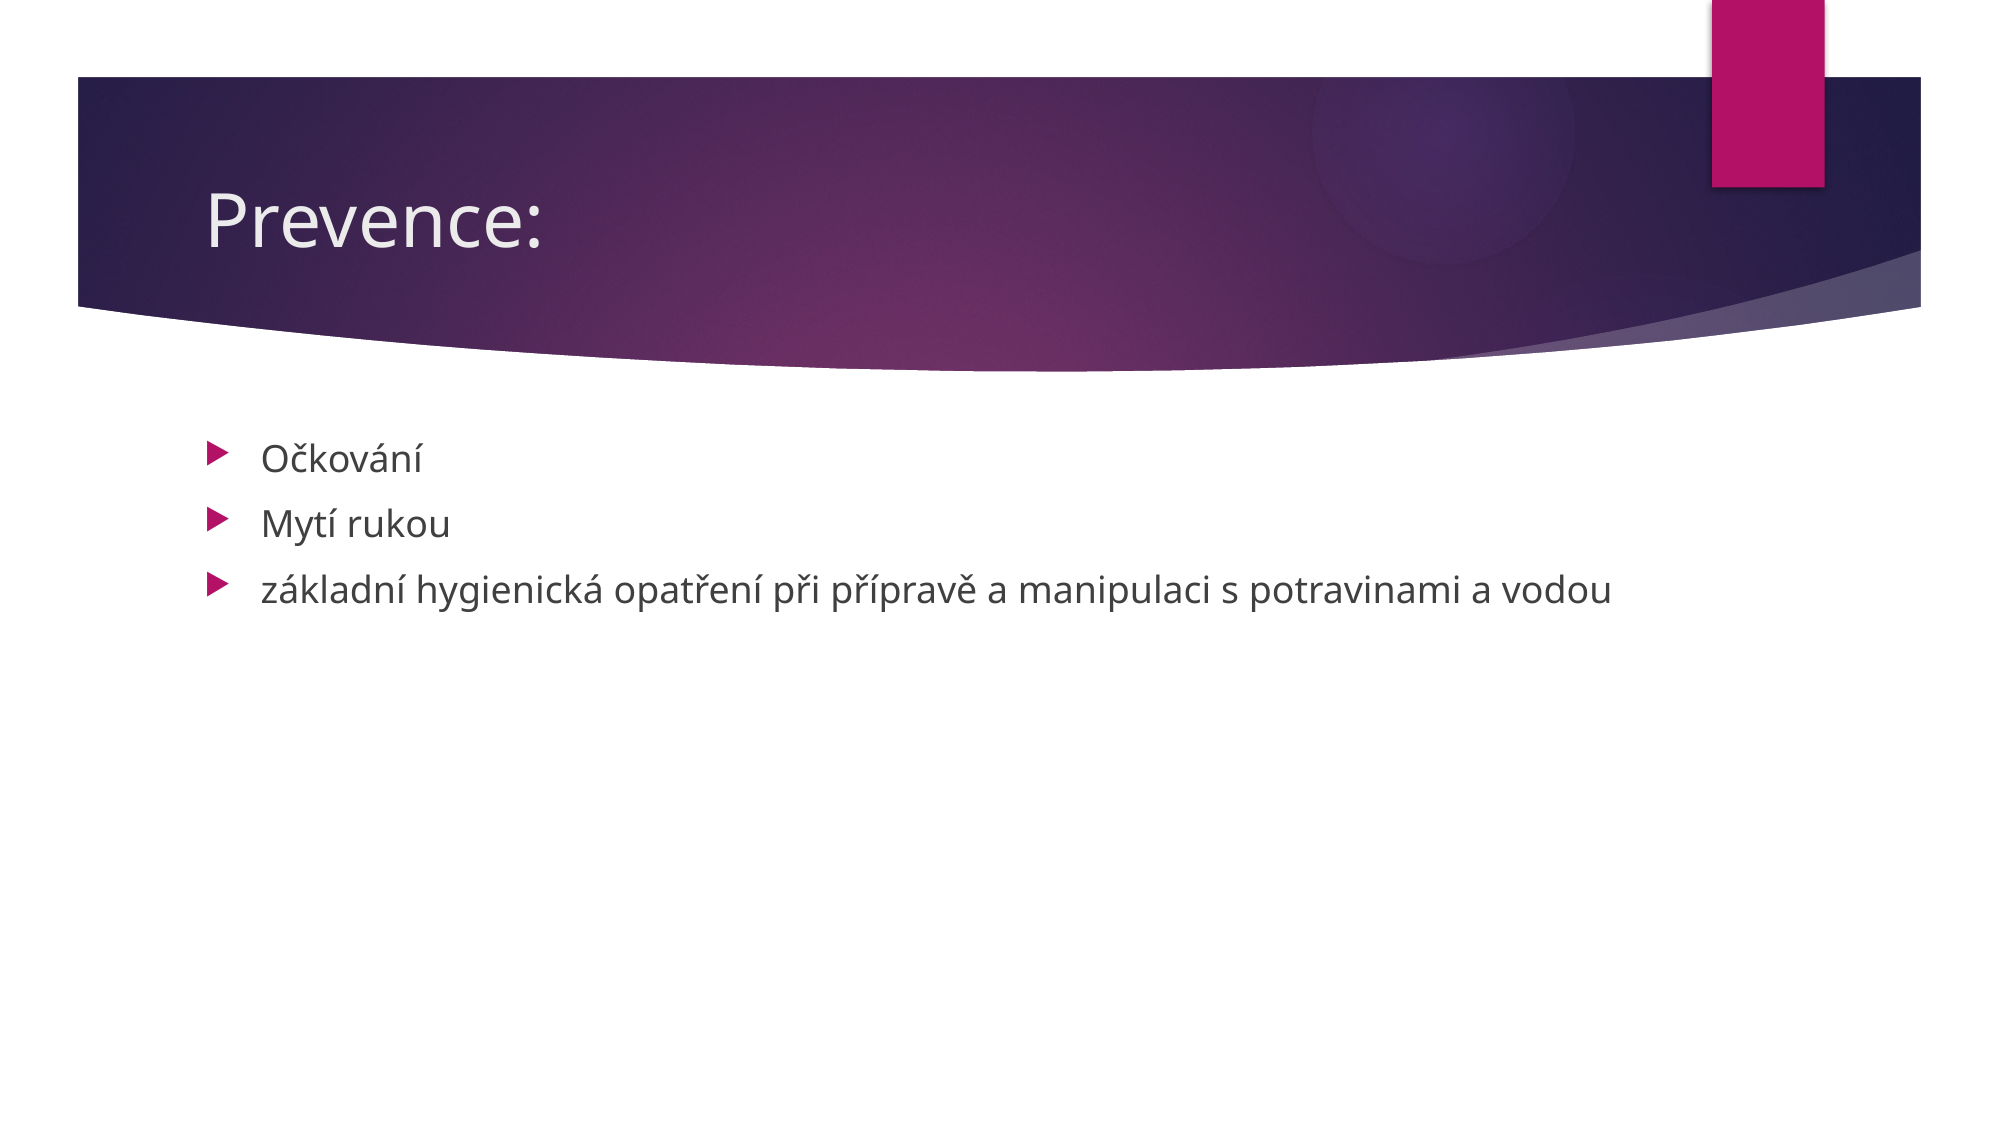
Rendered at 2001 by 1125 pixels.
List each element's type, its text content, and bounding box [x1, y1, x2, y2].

list Očkování Mytí rukou základní hygienická opatření při přípravě a manipulaci s potravinami a vodou [189, 427, 1638, 988]
title Prevence: [189, 159, 1627, 276]
